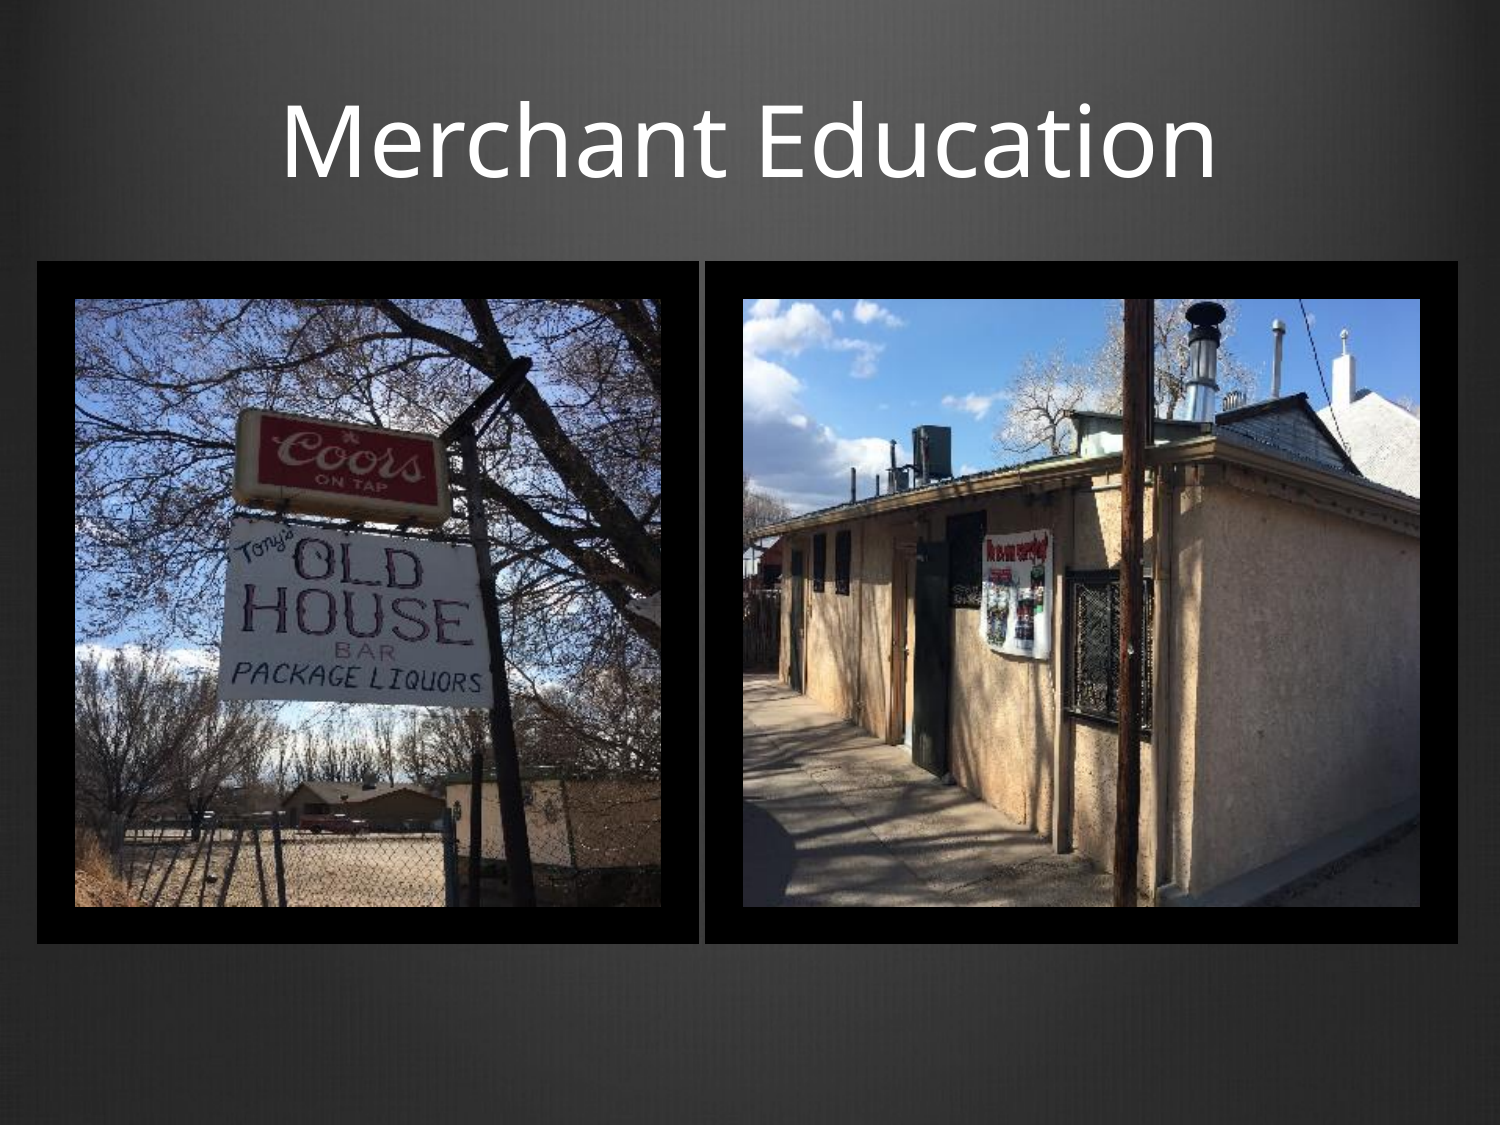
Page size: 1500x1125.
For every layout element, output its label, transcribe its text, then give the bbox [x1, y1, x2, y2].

picture [74, 298, 662, 907]
title Merchant Education [112, 19, 1388, 255]
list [742, 298, 1421, 907]
